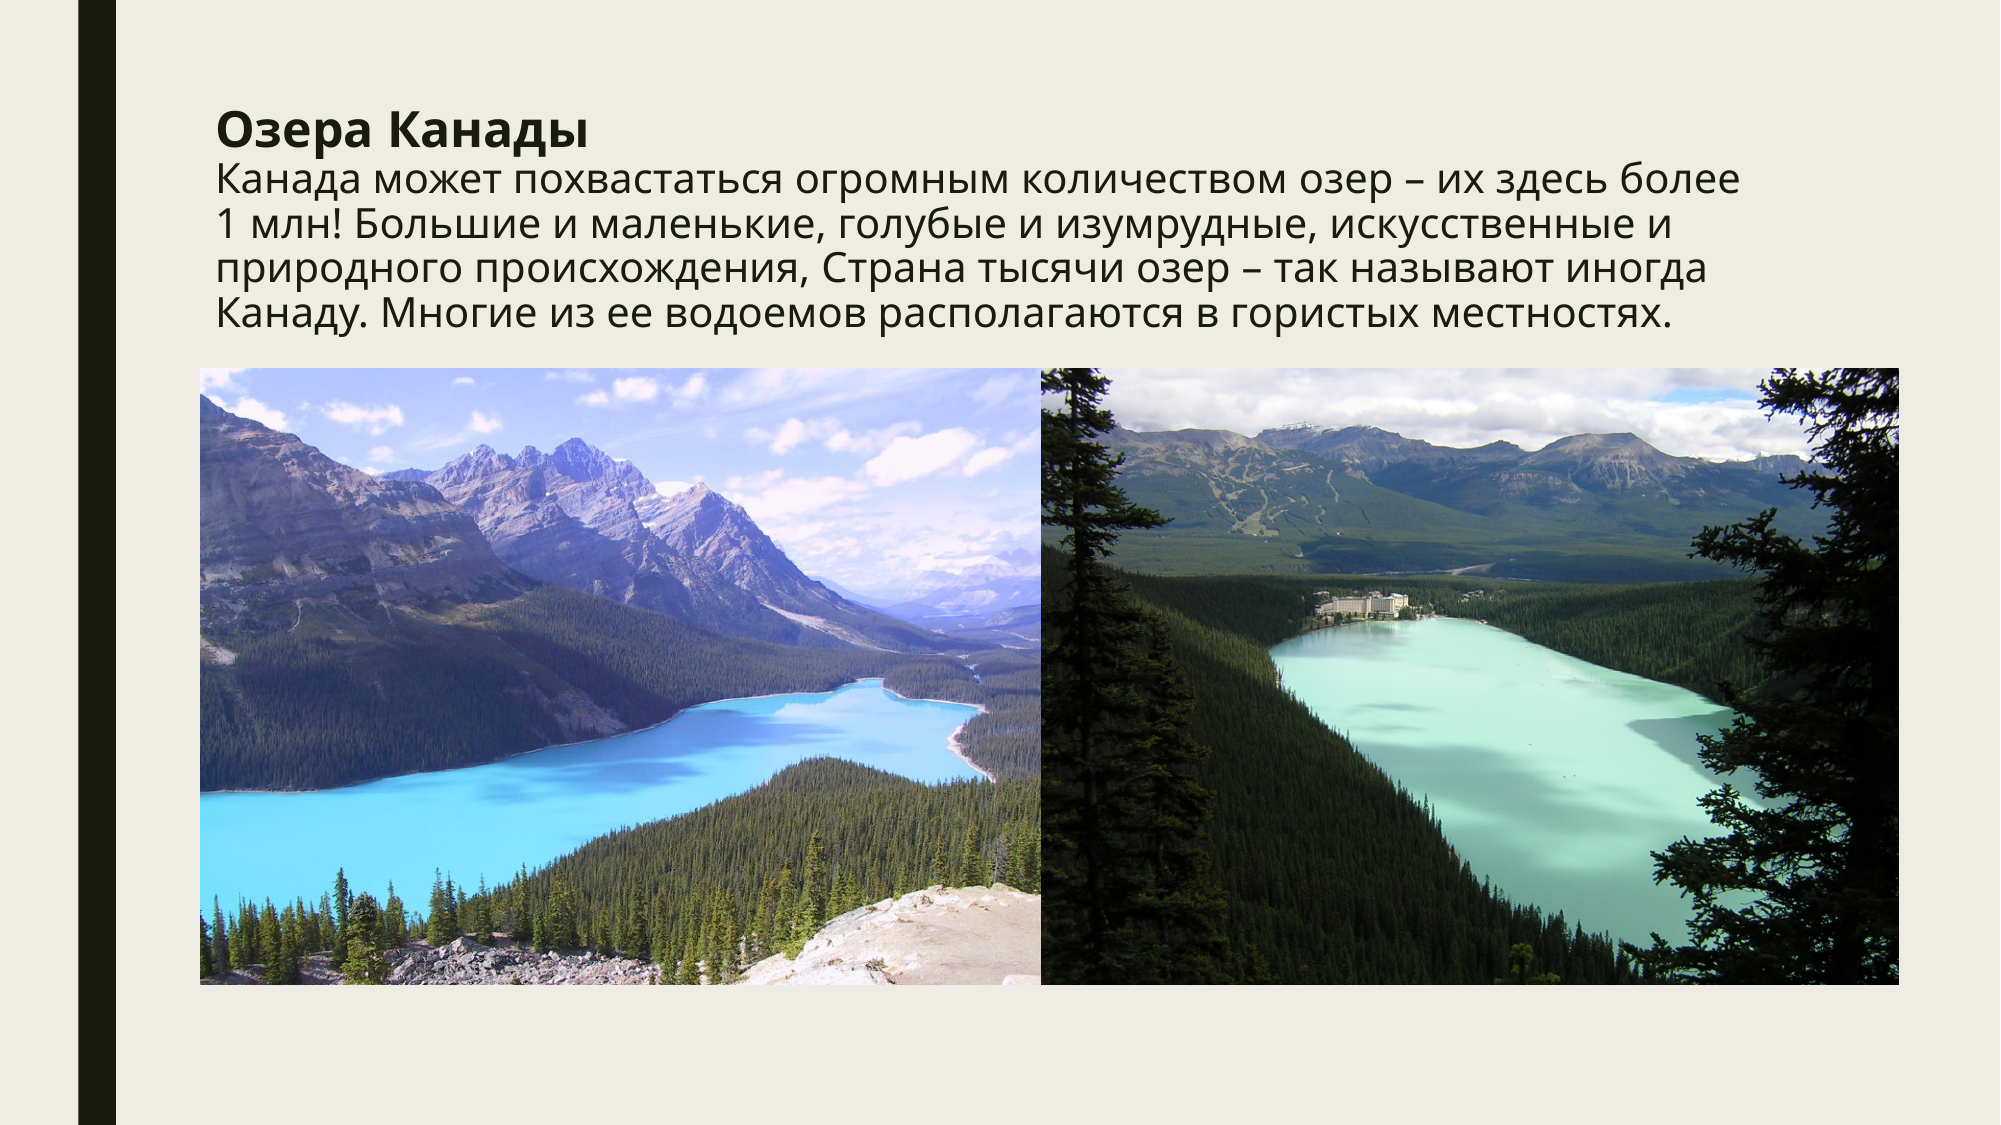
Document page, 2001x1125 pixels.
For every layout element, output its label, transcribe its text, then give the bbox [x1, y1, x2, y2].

title Озера Канады Канада может похвастаться огромным количеством озер – их здесь более 1 млн! Большие и маленькие, голубые и изумрудные, искусственные и природного происхождения, Страна тысячи озер – так называют иногда Канаду. Многие из ее водоемов располагаются в гористых местностях. [200, 97, 1775, 368]
picture [1041, 368, 1899, 985]
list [199, 368, 1041, 985]
